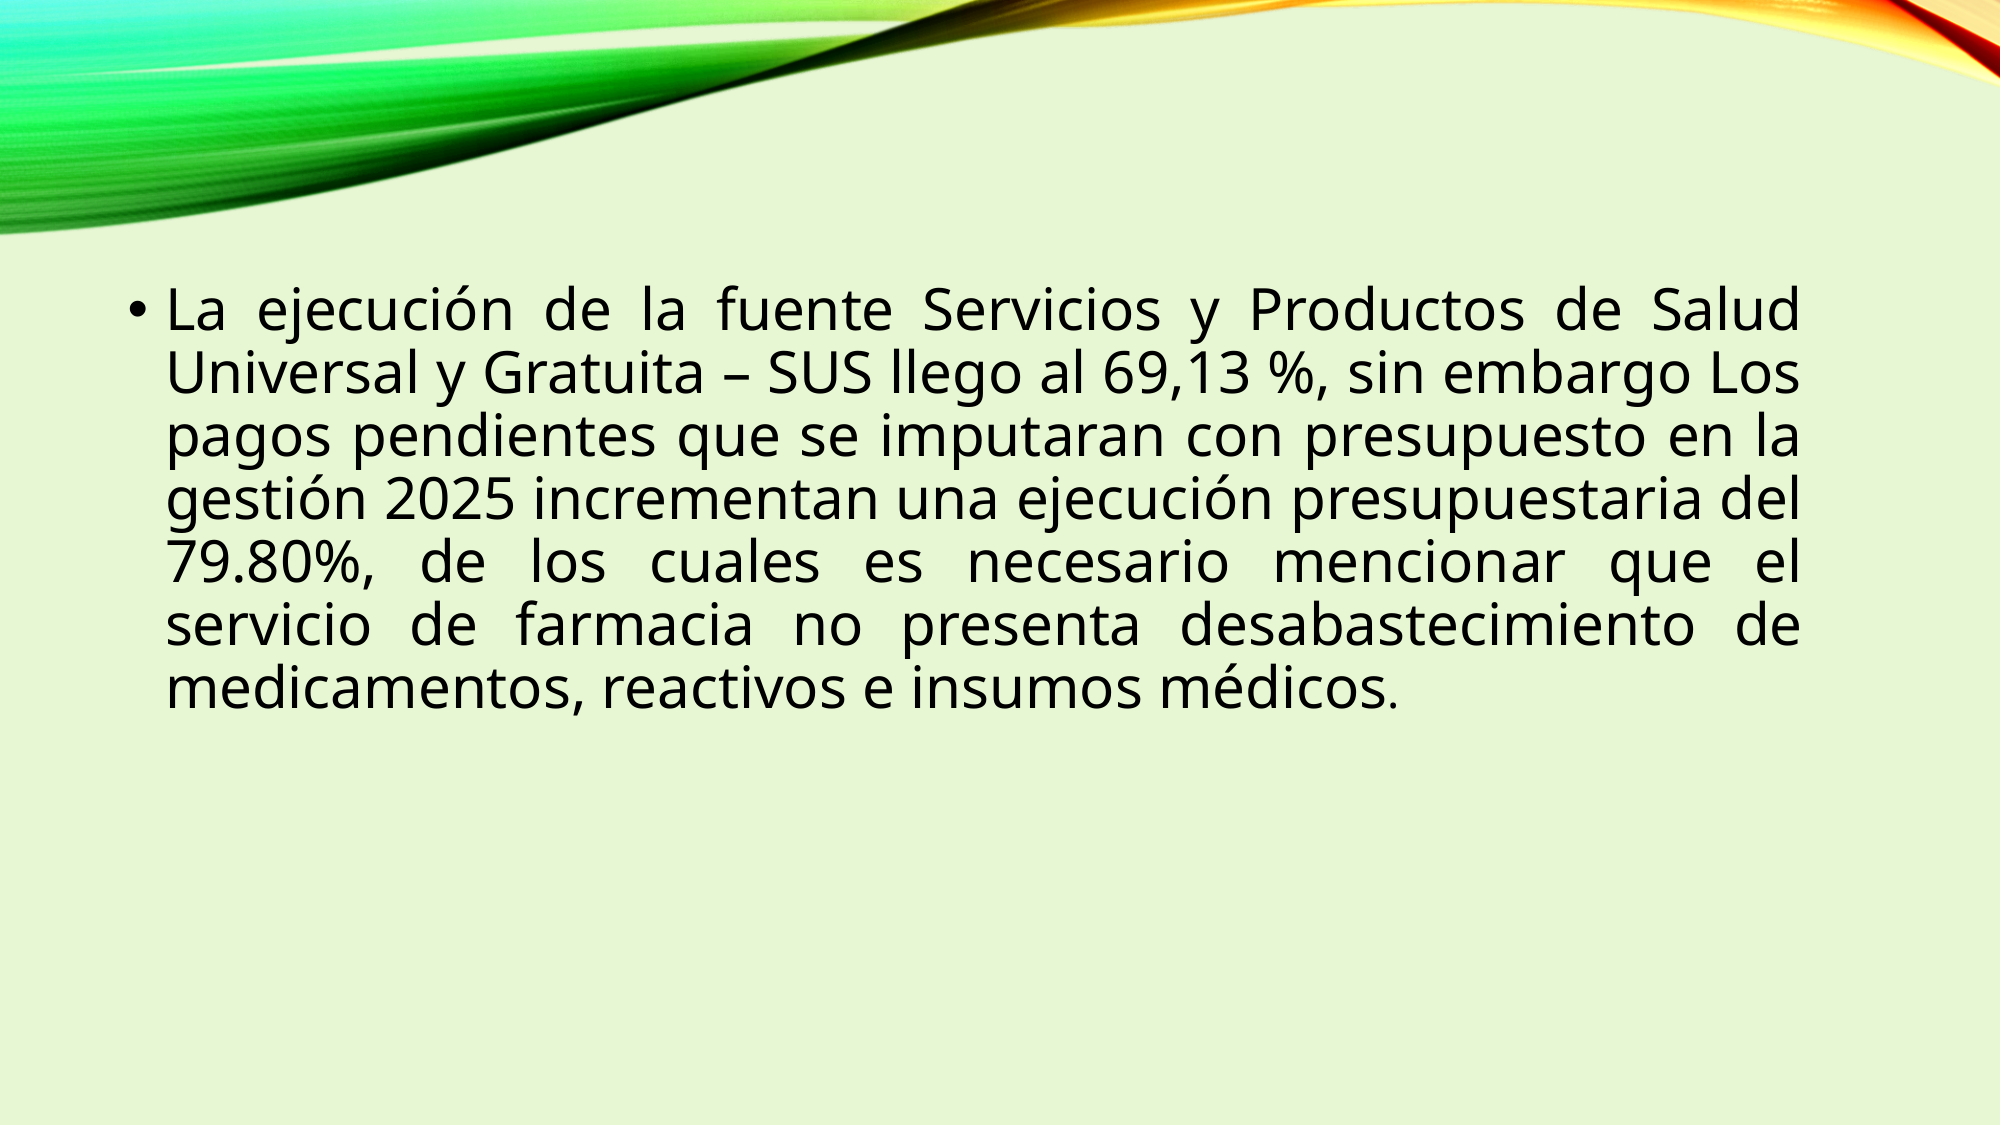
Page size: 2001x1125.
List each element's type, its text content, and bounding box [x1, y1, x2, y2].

list La ejecución de la fuente Servicios y Productos de Salud Universal y Gratuita – SUS llego al 69,13 %, sin embargo Los pagos pendientes que se imputaran con presupuesto en la gestión 2025 incrementan una ejecución presupuestaria del 79.80%, de los cuales es necesario mencionar que el servicio de farmacia no presenta desabastecimiento de medicamentos, reactivos e insumos médicos. [112, 126, 1818, 888]
picture [0, 0, 2000, 237]
